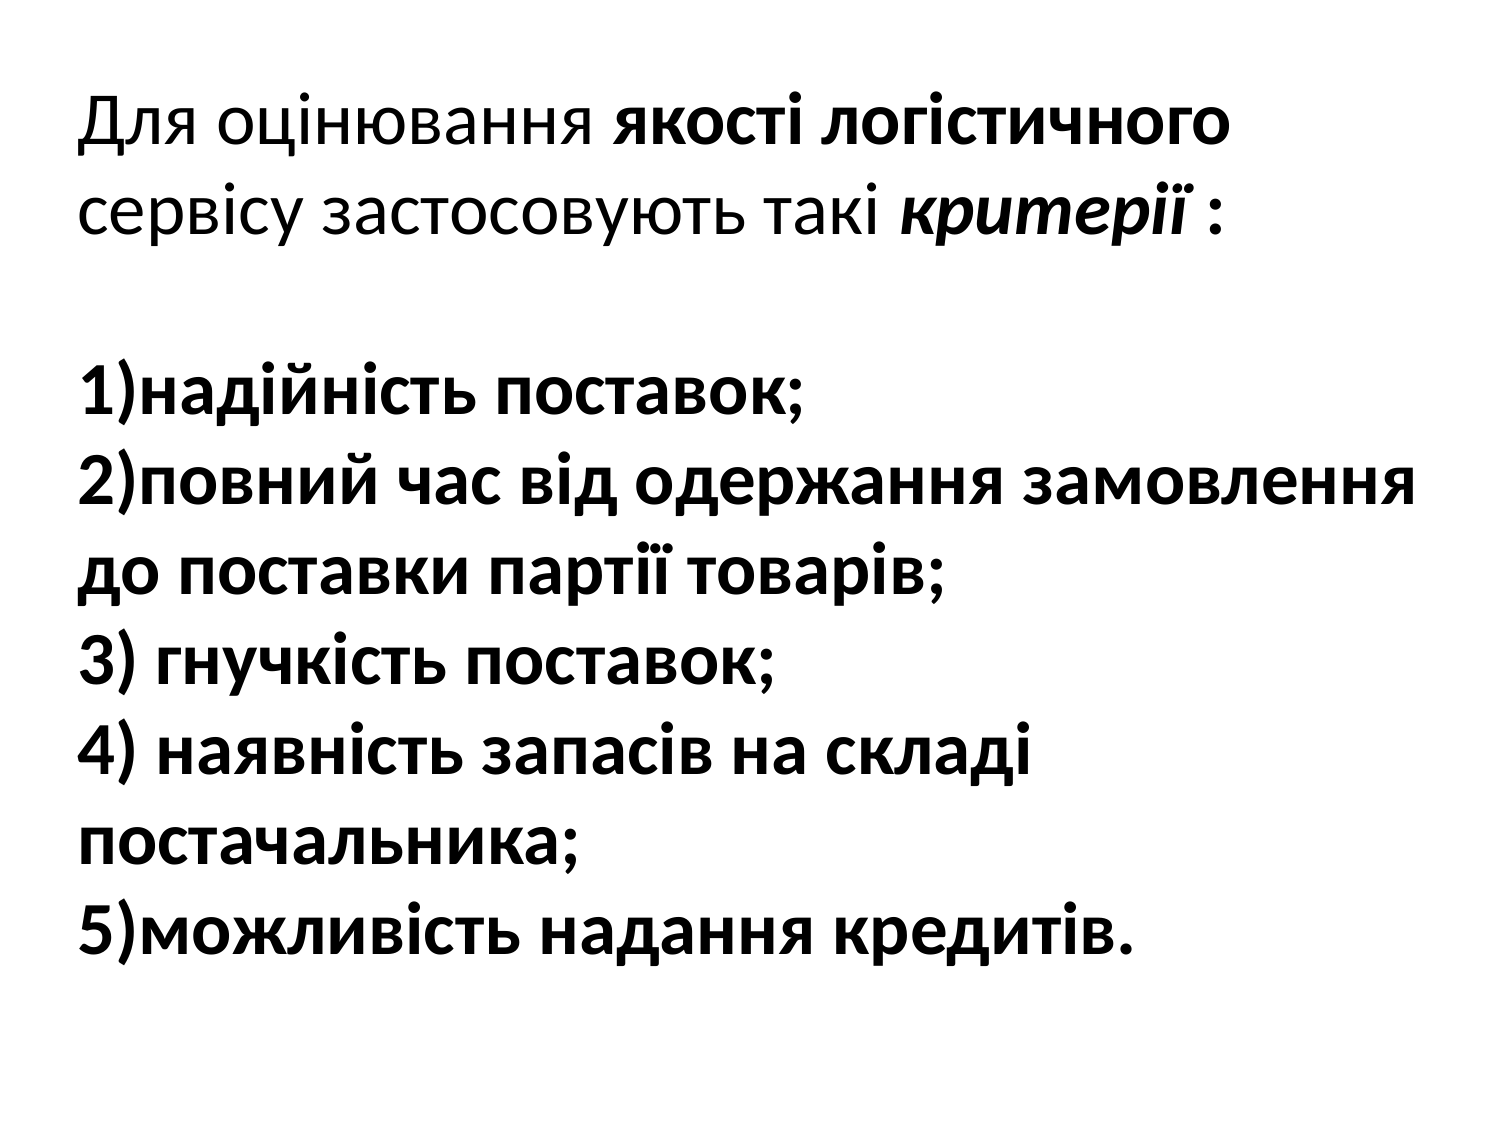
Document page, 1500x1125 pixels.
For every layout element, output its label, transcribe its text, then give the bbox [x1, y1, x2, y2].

text_box Для оцінювання якості логістичного сервісу застосовують такі критерії : 1)надійність поставок; 2)повний час від одержання замовлення до поставки партії товарів; 3) гнучкість поставок; 4) наявність запасів на складі постачальника; 5)можливість надання кредитів. [62, 62, 1438, 978]
